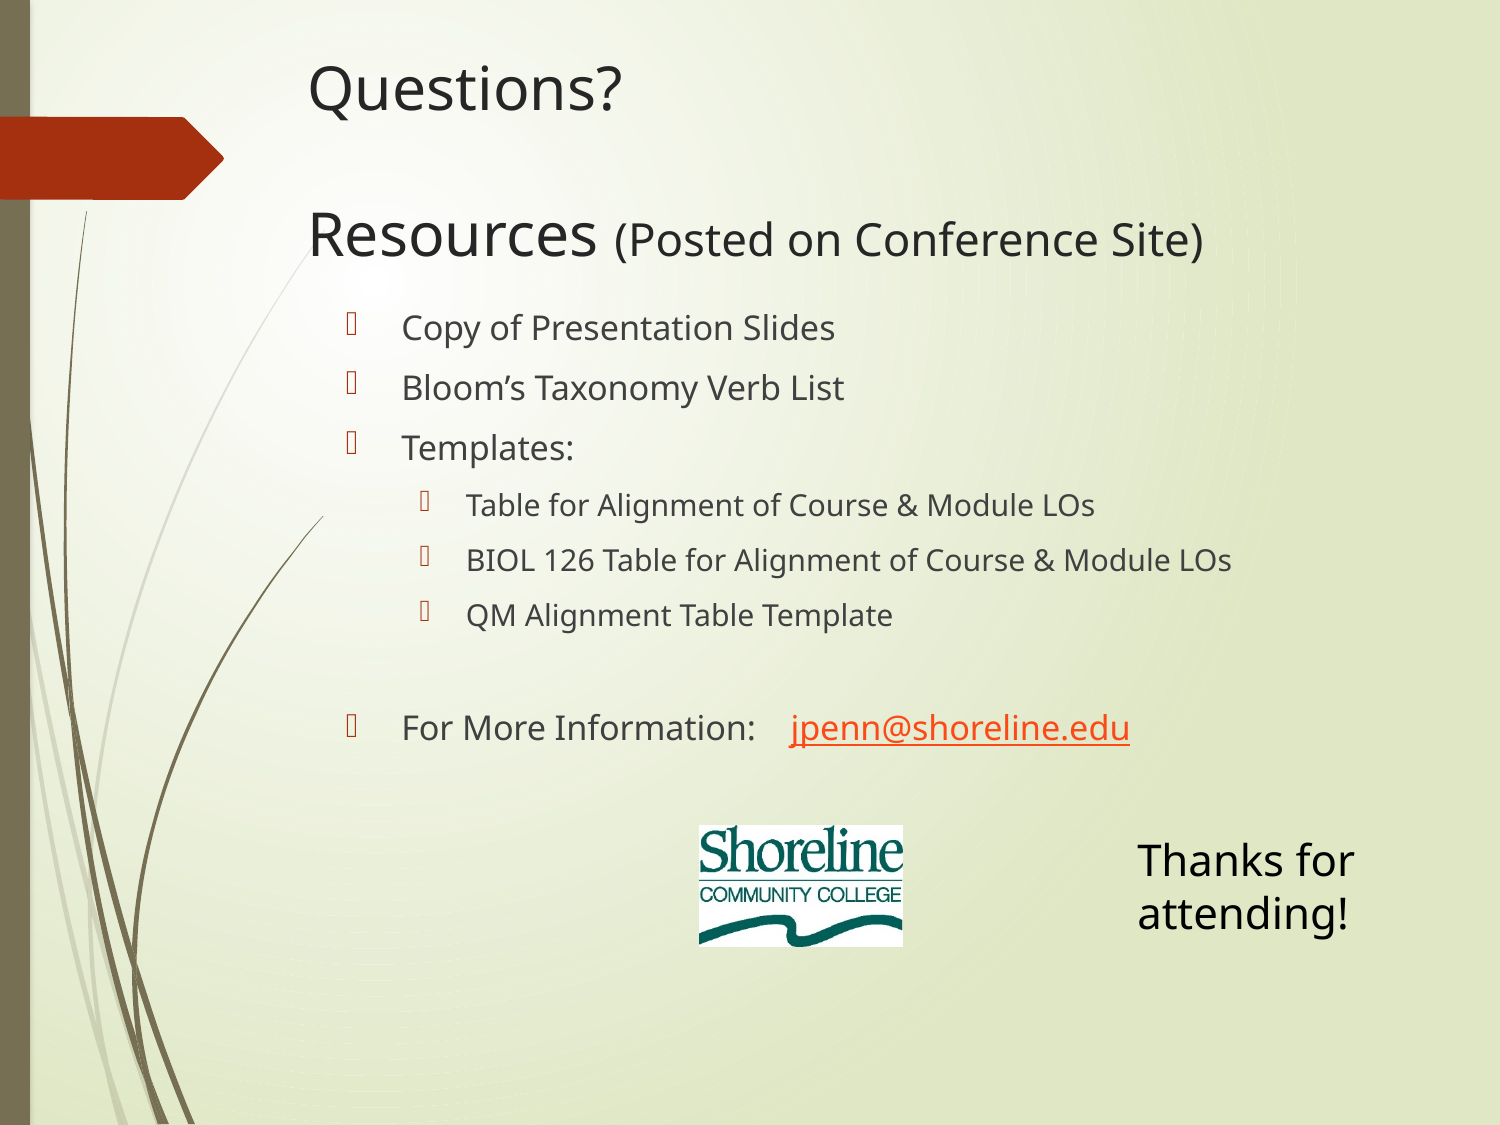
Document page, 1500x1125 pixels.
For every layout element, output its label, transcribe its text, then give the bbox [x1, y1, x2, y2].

text_box Thanks for attending! [1122, 825, 1467, 946]
list Copy of Presentation Slides Bloom’s Taxonomy Verb List Templates: Table for Alignment of Course & Module LOs BIOL 126 Table for Alignment of Course & Module LOs QM Alignment Table Template For More Information: jpenn@shoreline.edu [330, 298, 1428, 764]
title Questions? Resources (Posted on Conference Site) [292, 42, 1467, 277]
picture [699, 825, 903, 947]
